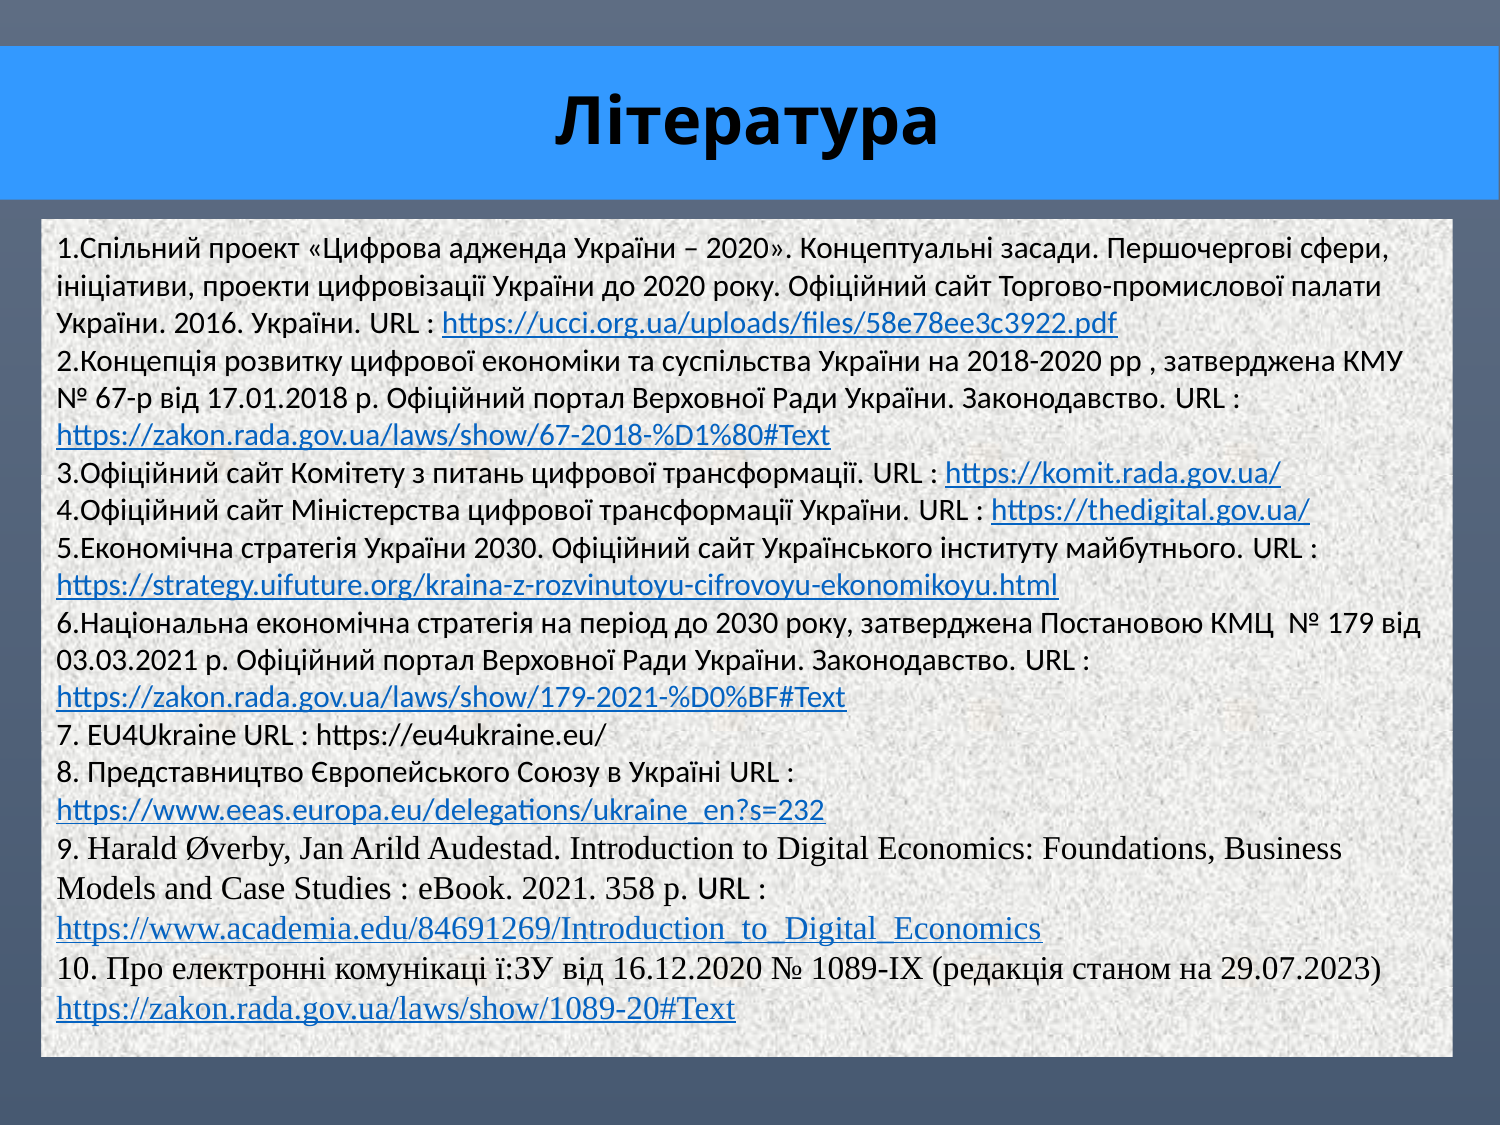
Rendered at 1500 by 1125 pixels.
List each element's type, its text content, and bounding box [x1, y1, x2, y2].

list 1.Спільний проект «Цифрова адженда України – 2020». Концептуальні засади. Першочергові сфери, ініціативи, проекти цифровізації України до 2020 року. Офіційний сайт Торгово-промислової палати України. 2016. України. URL : https://ucci.org.ua/uploads/files/58e78ee3c3922.pdf 2.Концепція розвитку цифрової економіки та суспільства України на 2018-2020 рр , затверджена КМУ № 67-р від 17.01.2018 р. Офіційний портал Верховної Ради України. Законодавство. URL : https://zakon.rada.gov.ua/laws/show/67-2018-%D1%80#Text 3.Офіційний сайт Комітету з питань цифрової трансформації. URL : https://komit.rada.gov.ua/ 4.Офіційний сайт Міністерства цифрової трансформації України. URL : https://thedigital.gov.ua/ 5.Економічна стратегія України 2030. Офіційний сайт Українського інституту майбутнього. URL : https://strategy.uifuture.org/kraina-z-rozvinutoyu-cifrovoyu-ekonomikoyu.html 6.Національна економічна стратегія на період до 2030 року, затверджена Постановою КМЦ № 179 від 03.03.2021 р. Офіційний портал Верховної Ради України. Законодавство. URL : https://zakon.rada.gov.ua/laws/show/179-2021-%D0%BF#Text 7. EU4Ukraine URL : https://eu4ukraine.eu/ 8. Представництво Європейського Союзу в Україні URL : https://www.eeas.europa.eu/delegations/ukraine_en?s=232 9. Harald Øverby, Jan Arild Audestad. Introduction to Digital Economics: Foundations, Business Models and Case Studies : eBook. 2021. 358 р. URL : https://www.academia.edu/84691269/Introduction_to_Digital_Economics 10. Про електронні комунікаці ї:ЗУ від 16.12.2020 № 1089-IX (редакція станом на 29.07.2023) https://zakon.rada.gov.ua/laws/show/1089-20#Text [41, 219, 1453, 1057]
title Література [0, 46, 1499, 200]
